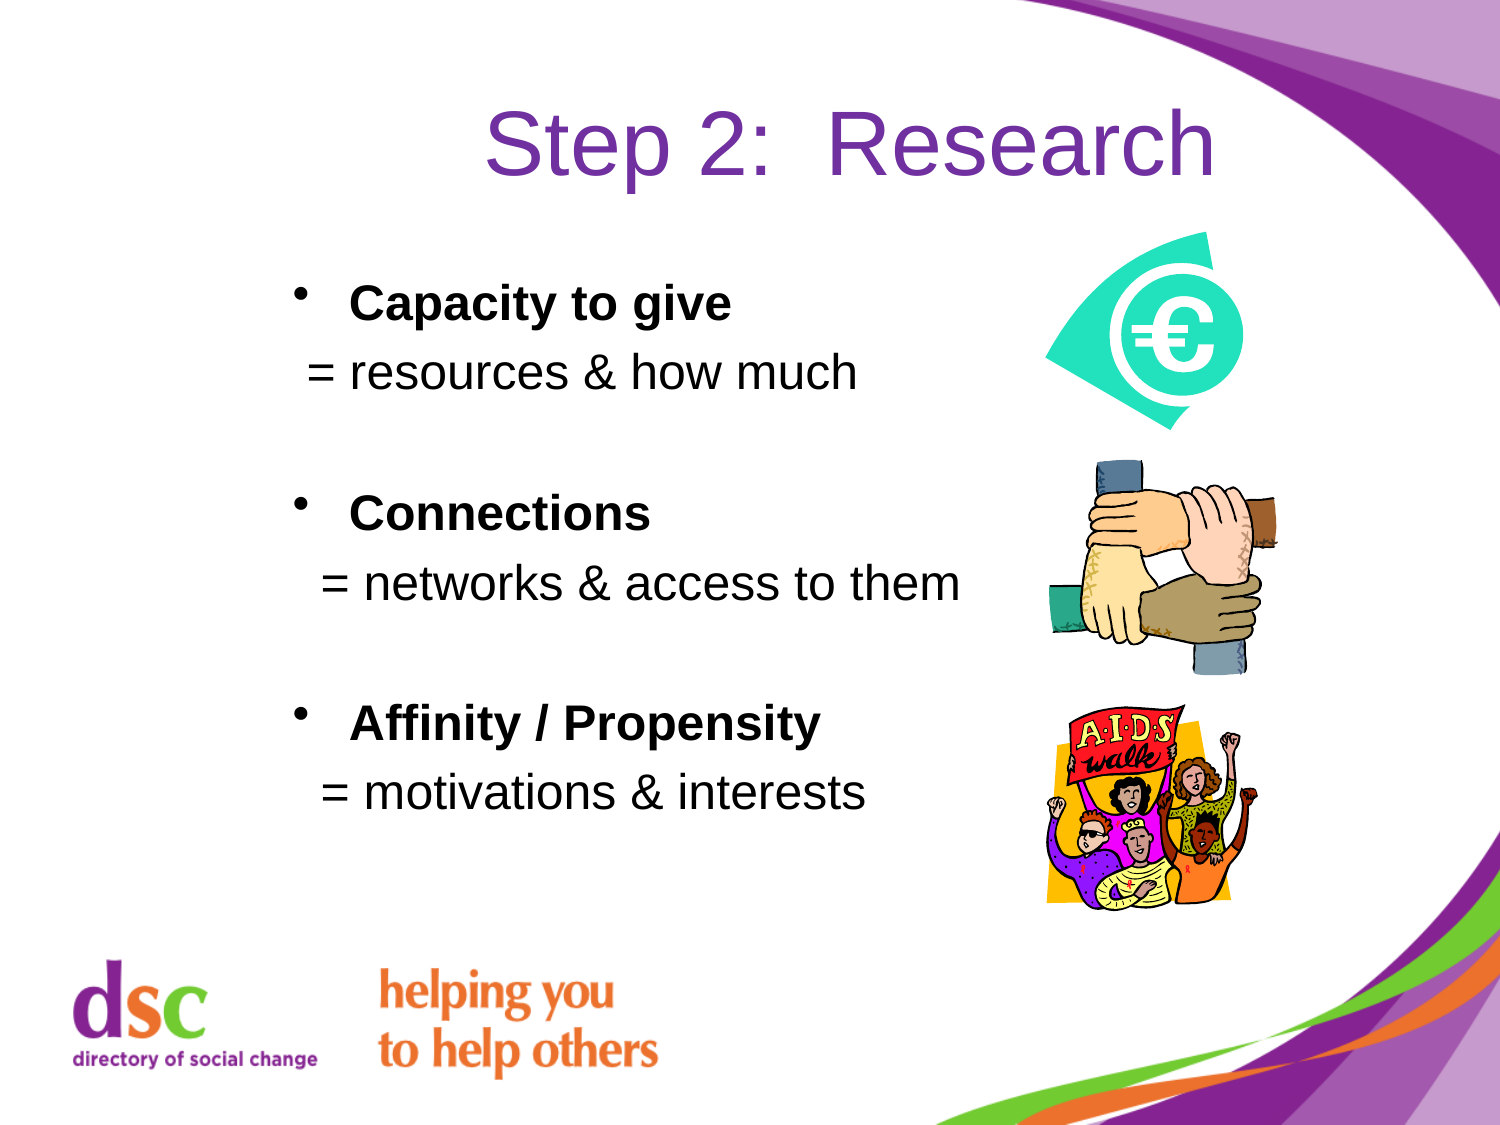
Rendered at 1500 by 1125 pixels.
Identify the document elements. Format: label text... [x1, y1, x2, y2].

list Capacity to give = resources & how much Connections = networks & access to them Affinity / Propensity = motivations & interests [277, 262, 1426, 1006]
picture [0, 0, 1500, 1125]
title Step 2: Research [277, 44, 1426, 233]
